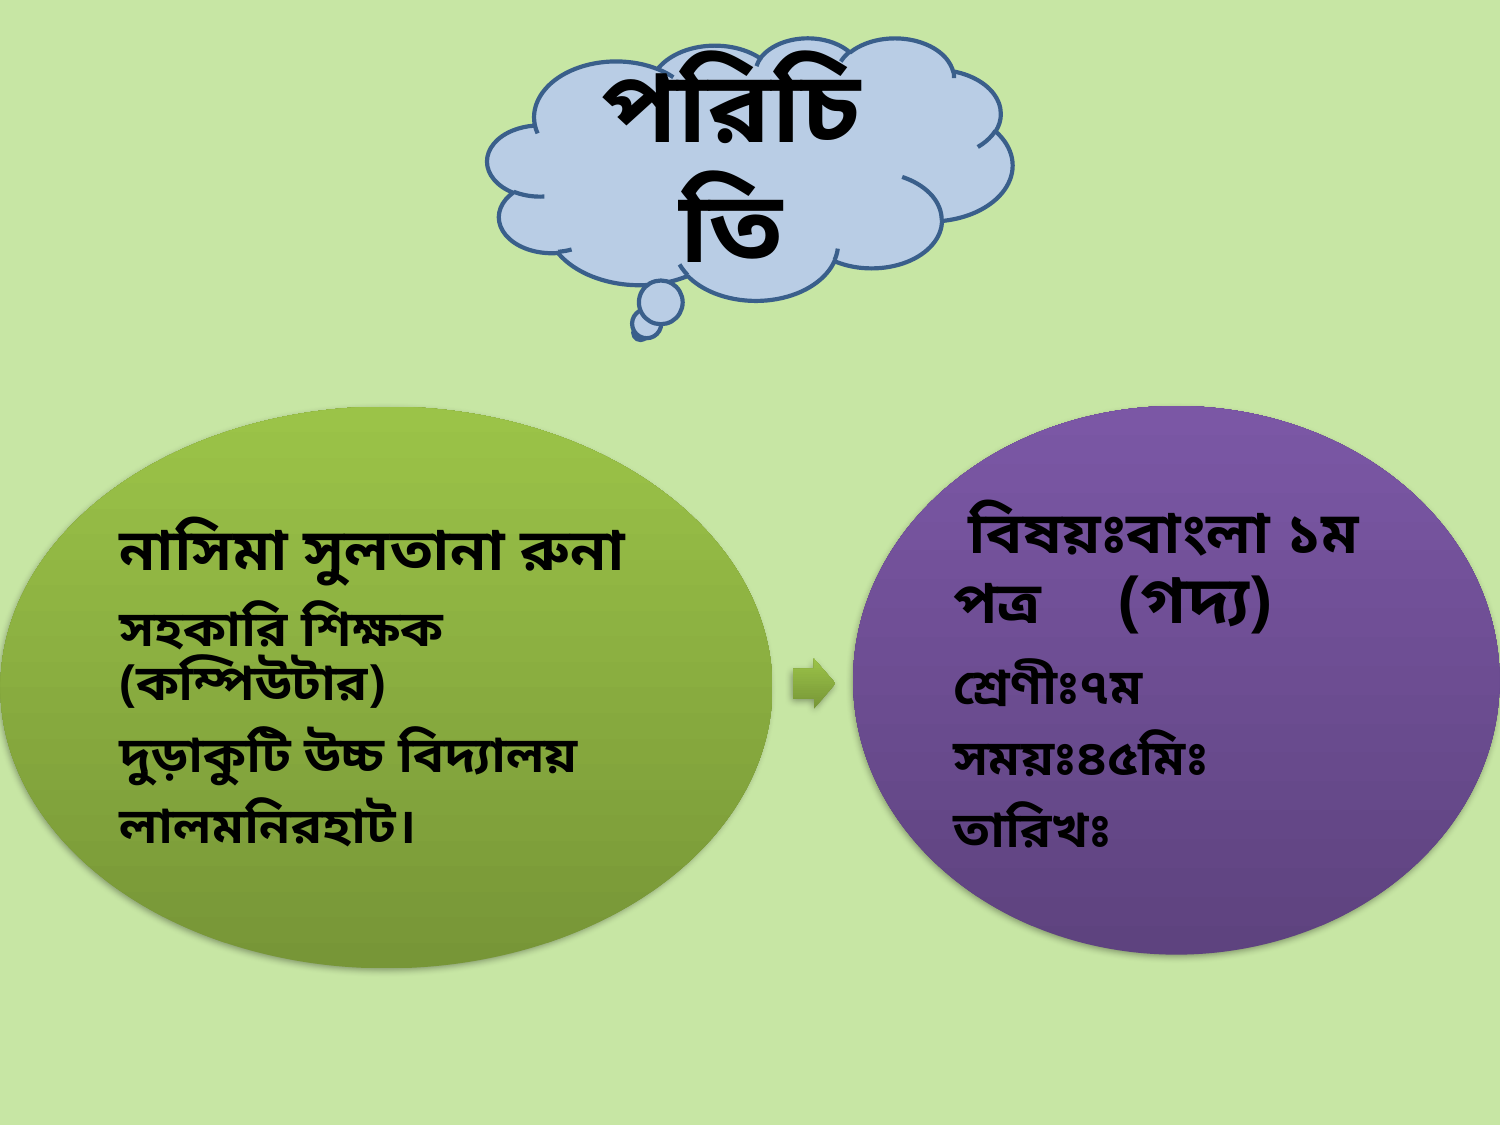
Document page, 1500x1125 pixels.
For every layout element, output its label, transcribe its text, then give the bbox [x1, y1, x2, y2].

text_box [0, 312, 1500, 1063]
text_box পরিচিতি [484, 36, 1015, 310]
